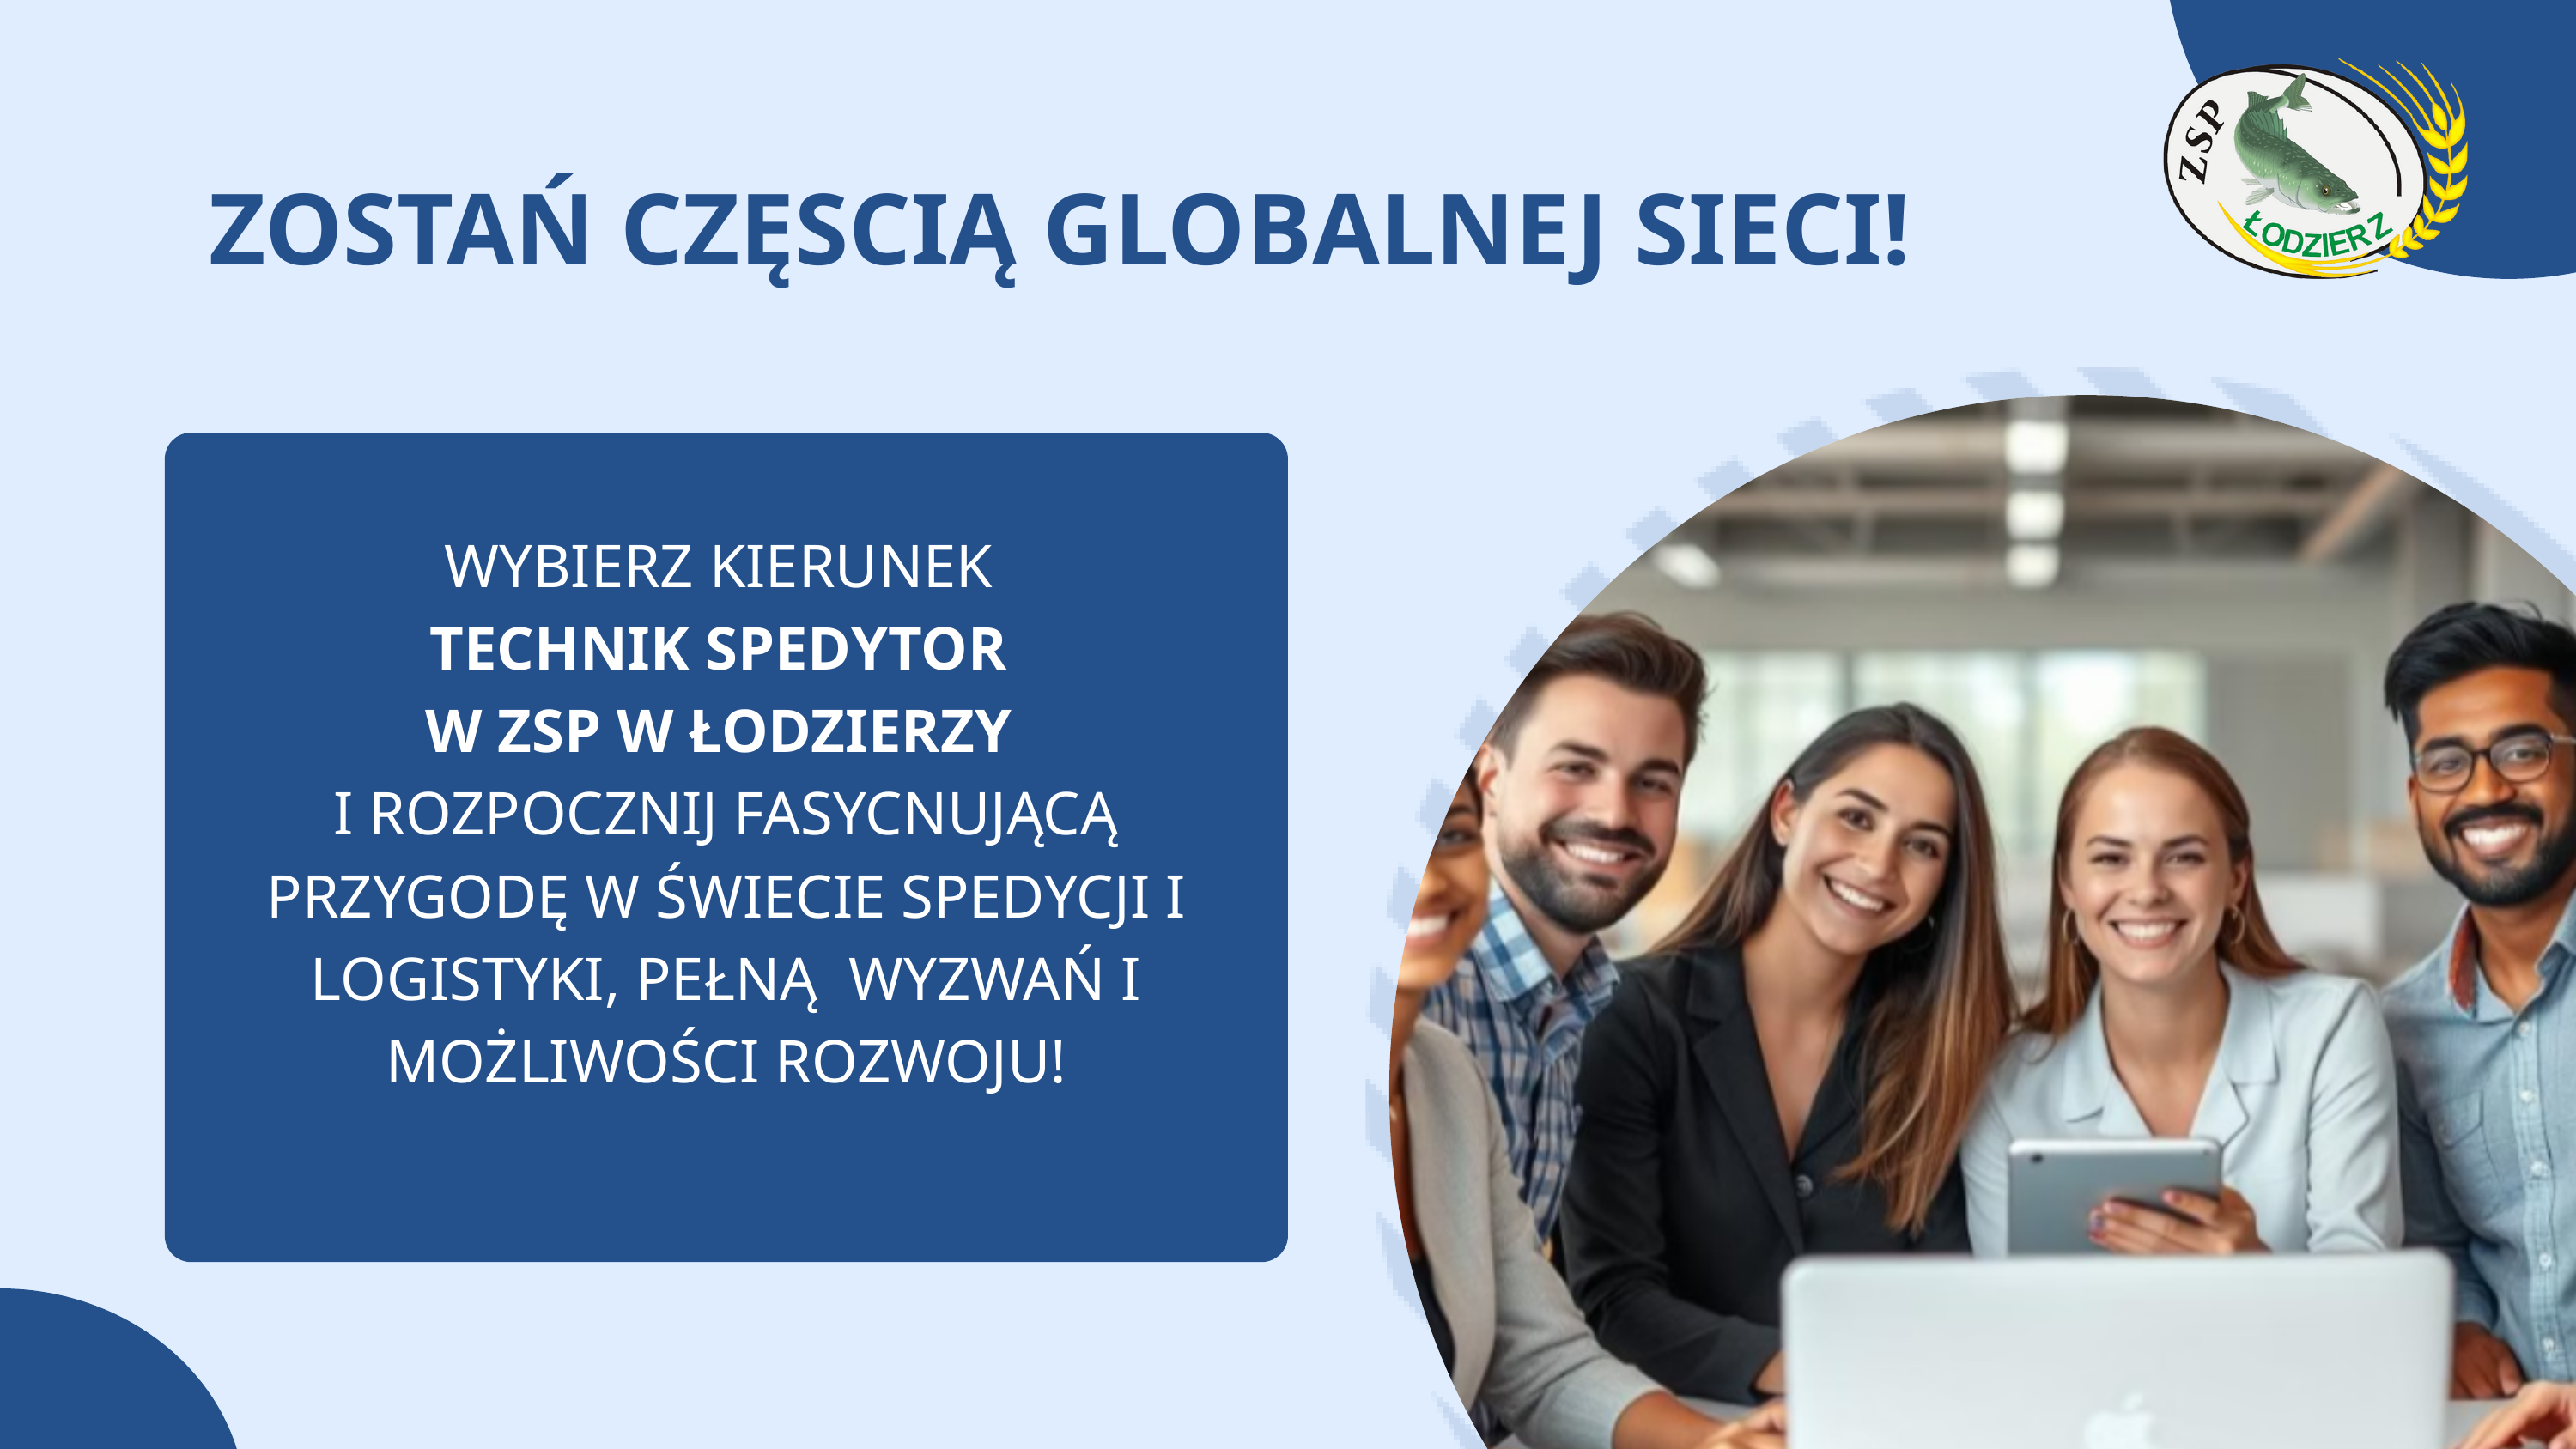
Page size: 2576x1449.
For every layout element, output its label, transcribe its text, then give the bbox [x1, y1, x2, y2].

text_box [2163, 0, 2576, 280]
text_box ZOSTAŃ CZĘSCIĄ GLOBALNEJ SIECI! [209, 147, 2162, 285]
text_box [0, 1288, 246, 1449]
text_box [1388, 394, 2576, 1449]
text_box [1365, 367, 2576, 1449]
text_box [164, 432, 1289, 1263]
